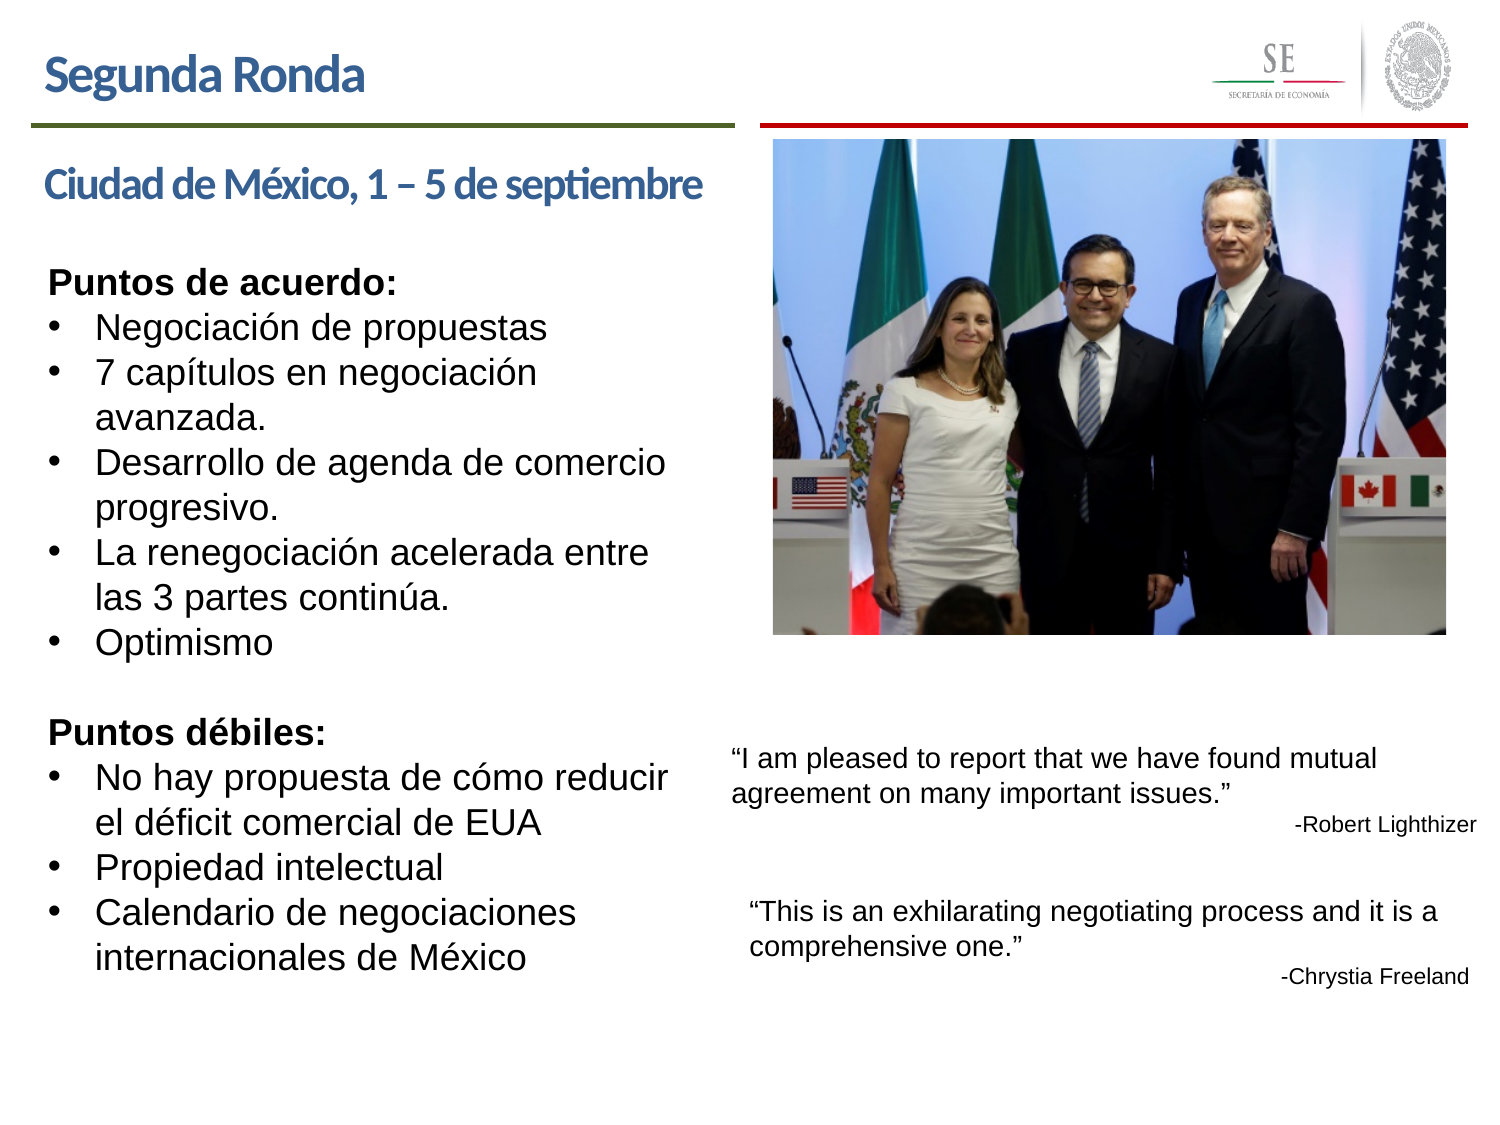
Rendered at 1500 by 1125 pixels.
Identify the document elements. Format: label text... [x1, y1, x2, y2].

text_box Segunda Ronda [29, 30, 1230, 111]
picture [1209, 13, 1453, 126]
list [772, 139, 1447, 638]
text_box “I am pleased to report that we have found mutual agreement on many important issues.” -Robert Lighthizer [716, 731, 1493, 845]
text_box Ciudad de México, 1 – 5 de septiembre [29, 145, 767, 216]
text_box “This is an exhilarating negotiating process and it is a comprehensive one.” -Chrystia Freeland [734, 884, 1485, 997]
text_box Puntos de acuerdo: Negociación de propuestas 7 capítulos en negociación avanzada. Desarrollo de agenda de comercio progresivo. La renegociación acelerada entre las 3 partes continúa. Optimismo Puntos débiles: No hay propuesta de cómo reducir el déficit comercial de EUA Propiedad intelectual Calendario de negociaciones internacionales de México [33, 250, 717, 1125]
